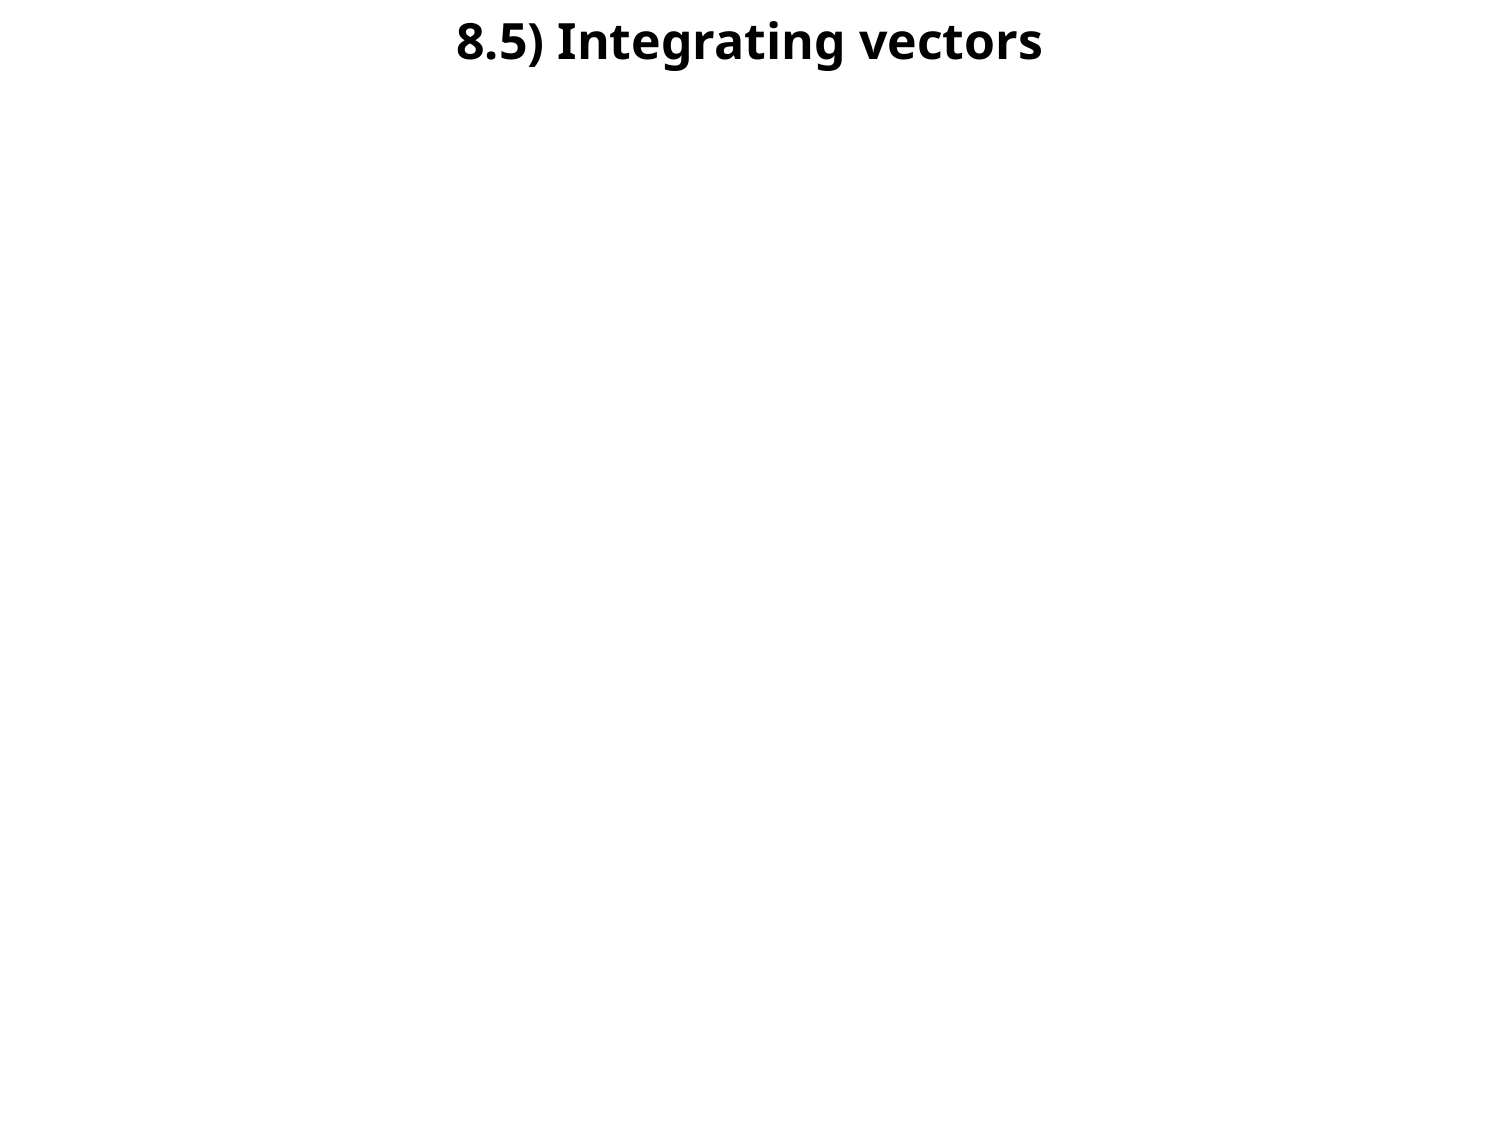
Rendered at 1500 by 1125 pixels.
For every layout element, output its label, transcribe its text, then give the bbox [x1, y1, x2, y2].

title 8.5) Integrating vectors [0, 0, 1500, 87]
